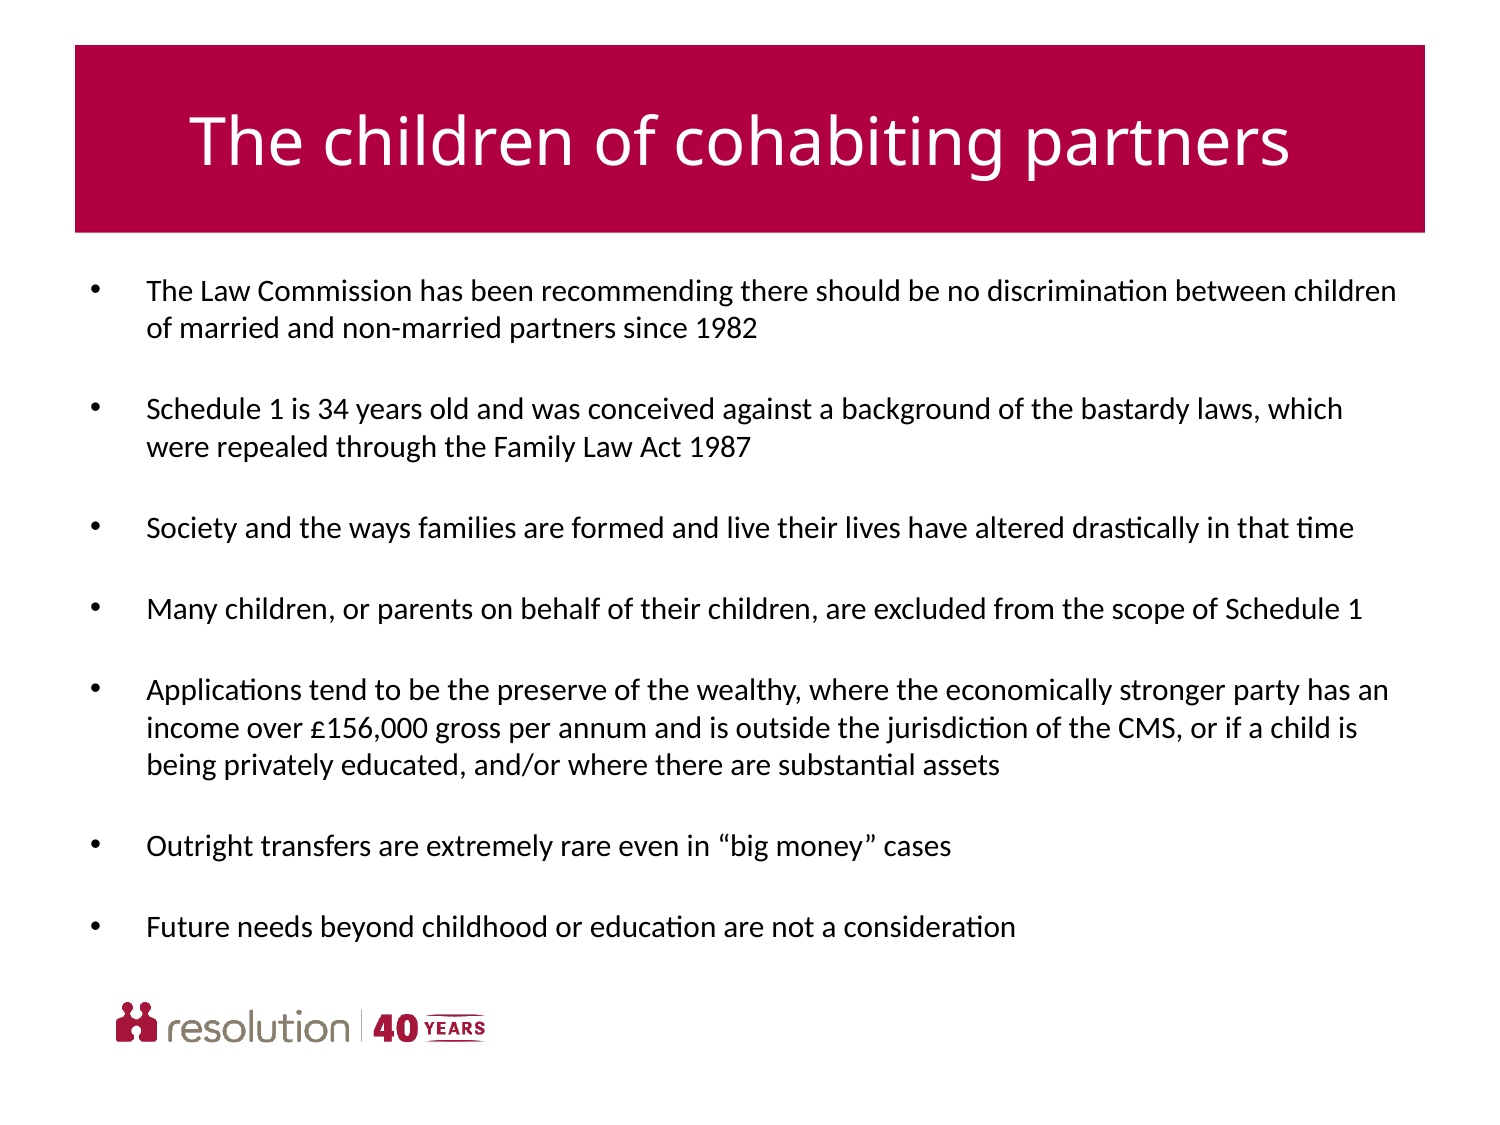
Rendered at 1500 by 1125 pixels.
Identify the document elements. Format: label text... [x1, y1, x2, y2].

title The children of cohabiting partners [75, 45, 1425, 233]
picture [76, 962, 526, 1081]
list The Law Commission has been recommending there should be no discrimination between children of married and non-married partners since 1982 Schedule 1 is 34 years old and was conceived against a background of the bastardy laws, which were repealed through the Family Law Act 1987 Society and the ways families are formed and live their lives have altered drastically in that time Many children, or parents on behalf of their children, are excluded from the scope of Schedule 1 Applications tend to be the preserve of the wealthy, where the economically stronger party has an income over £156,000 gross per annum and is outside the jurisdiction of the CMS, or if a child is being privately educated, and/or where there are substantial assets Outright transfers are extremely rare even in “big money” cases Future needs beyond childhood or education are not a consideration [75, 262, 1425, 938]
